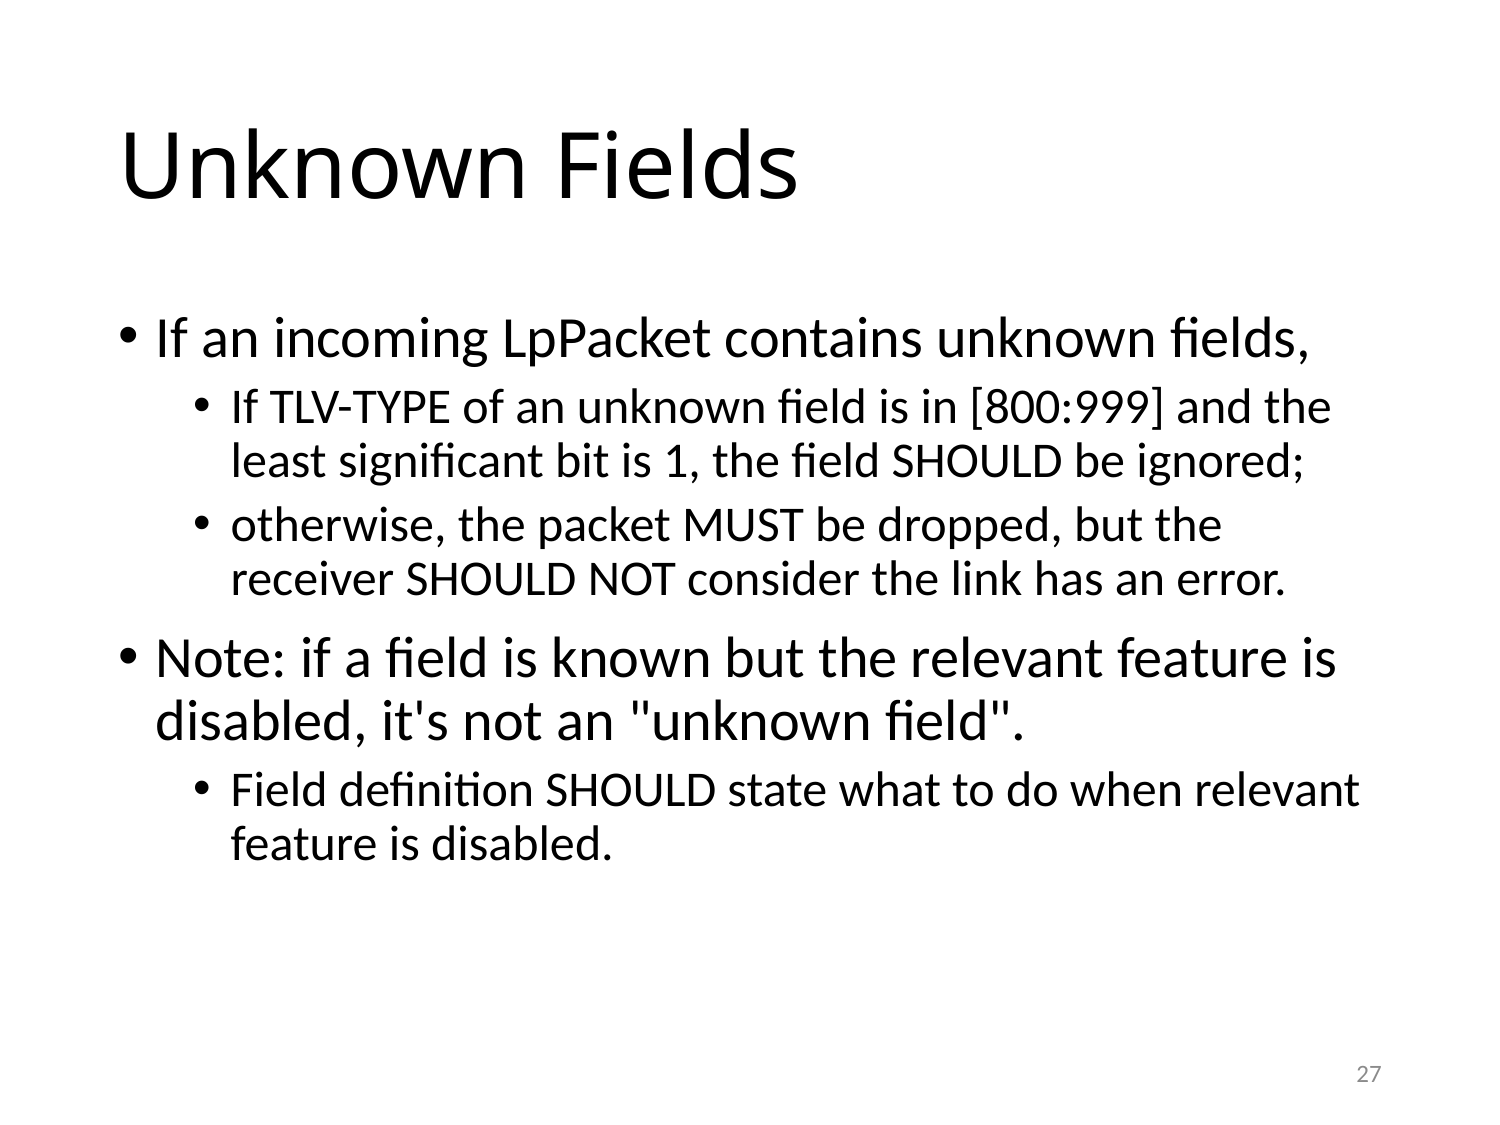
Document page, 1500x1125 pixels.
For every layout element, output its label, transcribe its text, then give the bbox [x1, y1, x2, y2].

title Unknown Fields [103, 59, 1397, 278]
list If an incoming LpPacket contains unknown fields, If TLV-TYPE of an unknown field is in [800:999] and the least significant bit is 1, the field SHOULD be ignored; otherwise, the packet MUST be dropped, but the receiver SHOULD NOT consider the link has an error. Note: if a field is known but the relevant feature is disabled, it's not an "unknown field". Field definition SHOULD state what to do when relevant feature is disabled. [103, 299, 1397, 1014]
slide_number 27 [1059, 1042, 1397, 1103]
